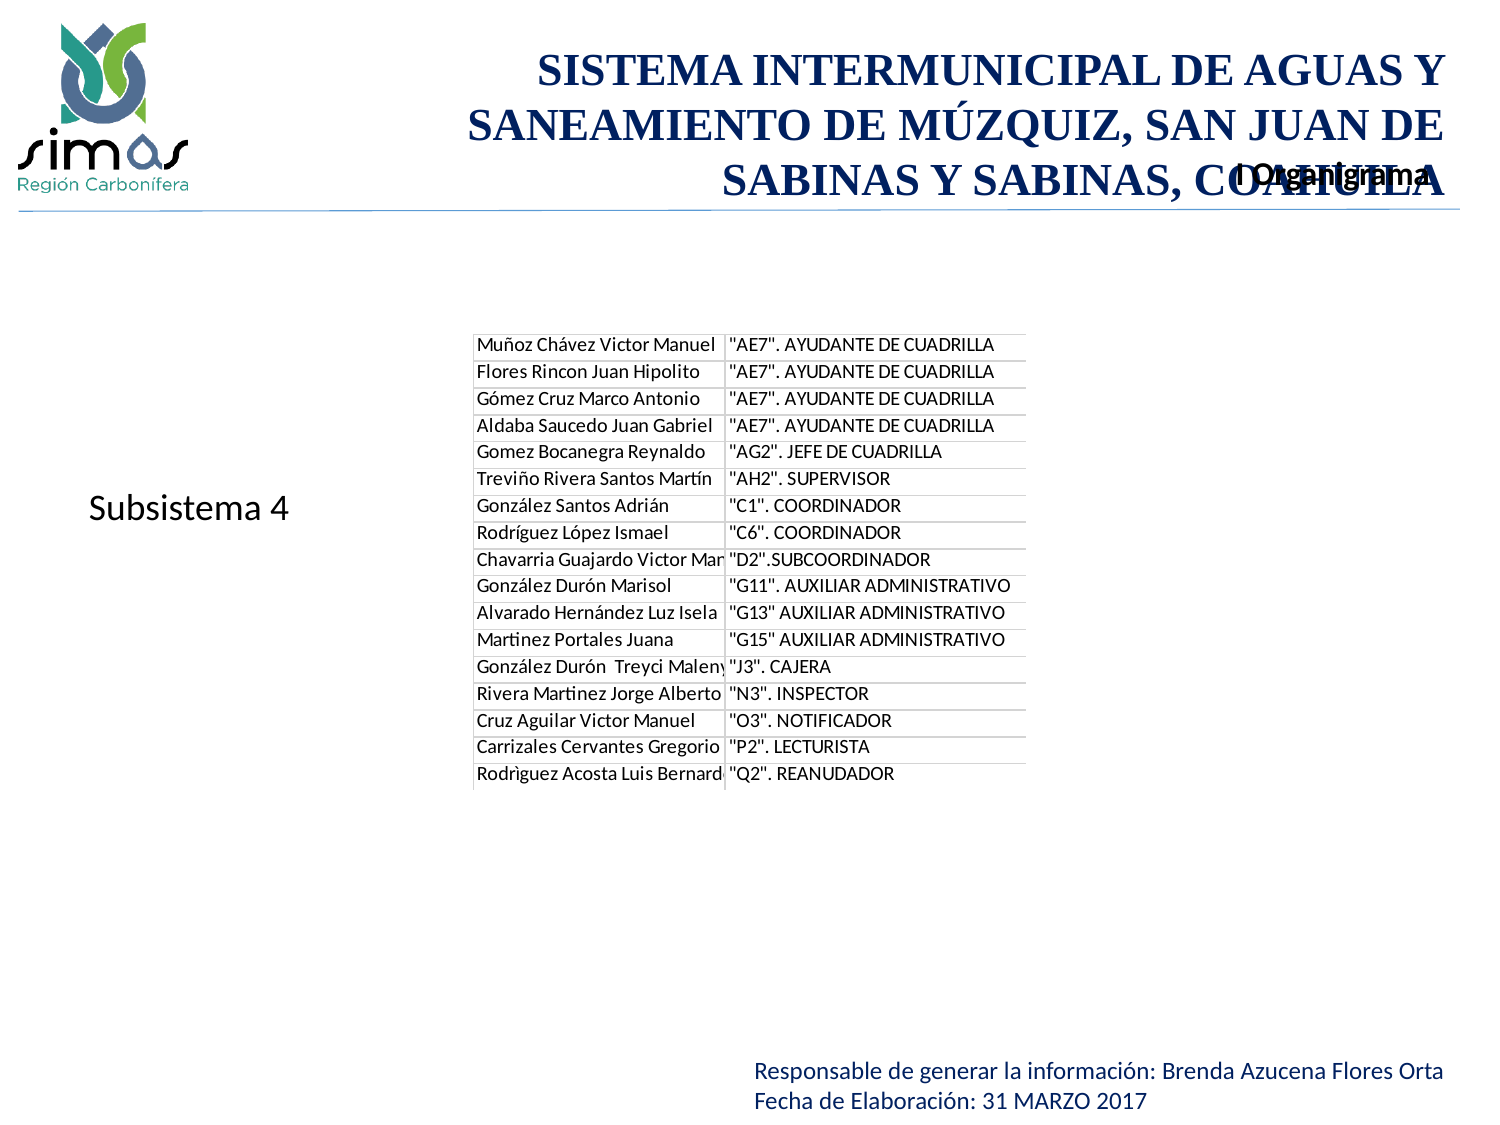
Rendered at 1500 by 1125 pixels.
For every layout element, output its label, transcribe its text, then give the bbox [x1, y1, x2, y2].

text_box Responsable de generar la información: Brenda Azucena Flores Orta Fecha de Elaboración: 31 MARZO 2017 [739, 1047, 1461, 1122]
text_box Subsistema 4 [74, 475, 305, 536]
picture [18, 23, 188, 193]
text_box Sistema Intermunicipal de Aguas y Saneamiento de Múzquiz, San Juan de Sabinas y Sabinas, Coahuila [294, 32, 1460, 209]
picture [472, 333, 1028, 792]
text_box I Organigrama [1220, 145, 1460, 200]
